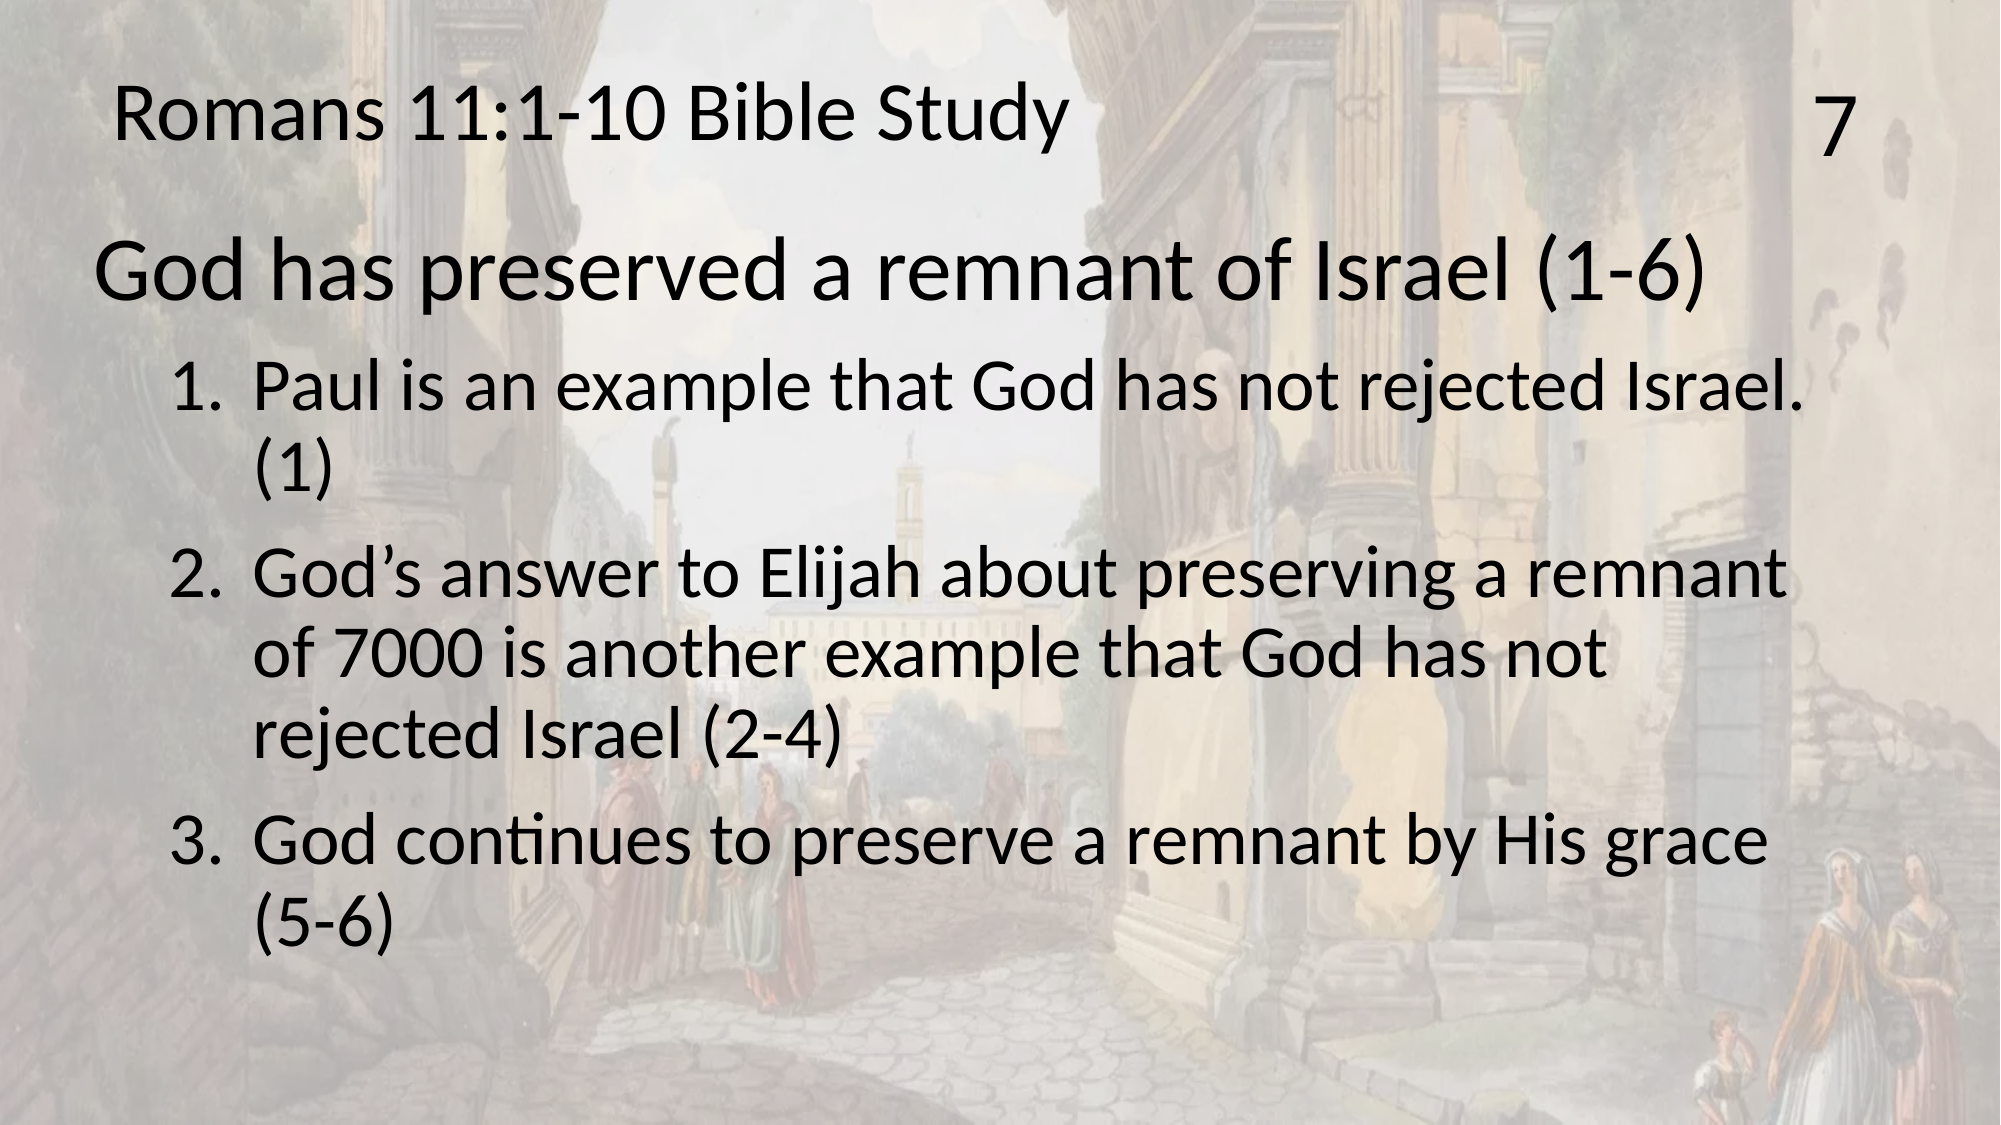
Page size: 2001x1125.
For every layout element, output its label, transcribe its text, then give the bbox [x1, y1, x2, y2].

list God has preserved a remnant of Israel (1-6) Paul is an example that God has not rejected Israel. (1) God’s answer to Elijah about preserving a remnant of 7000 is another example that God has not rejected Israel (2-4) God continues to preserve a remnant by His grace (5-6) [78, 213, 1829, 1065]
title Romans 11:1-10 Bible Study [97, 60, 1598, 213]
slide_number 7 [1500, 65, 1875, 191]
